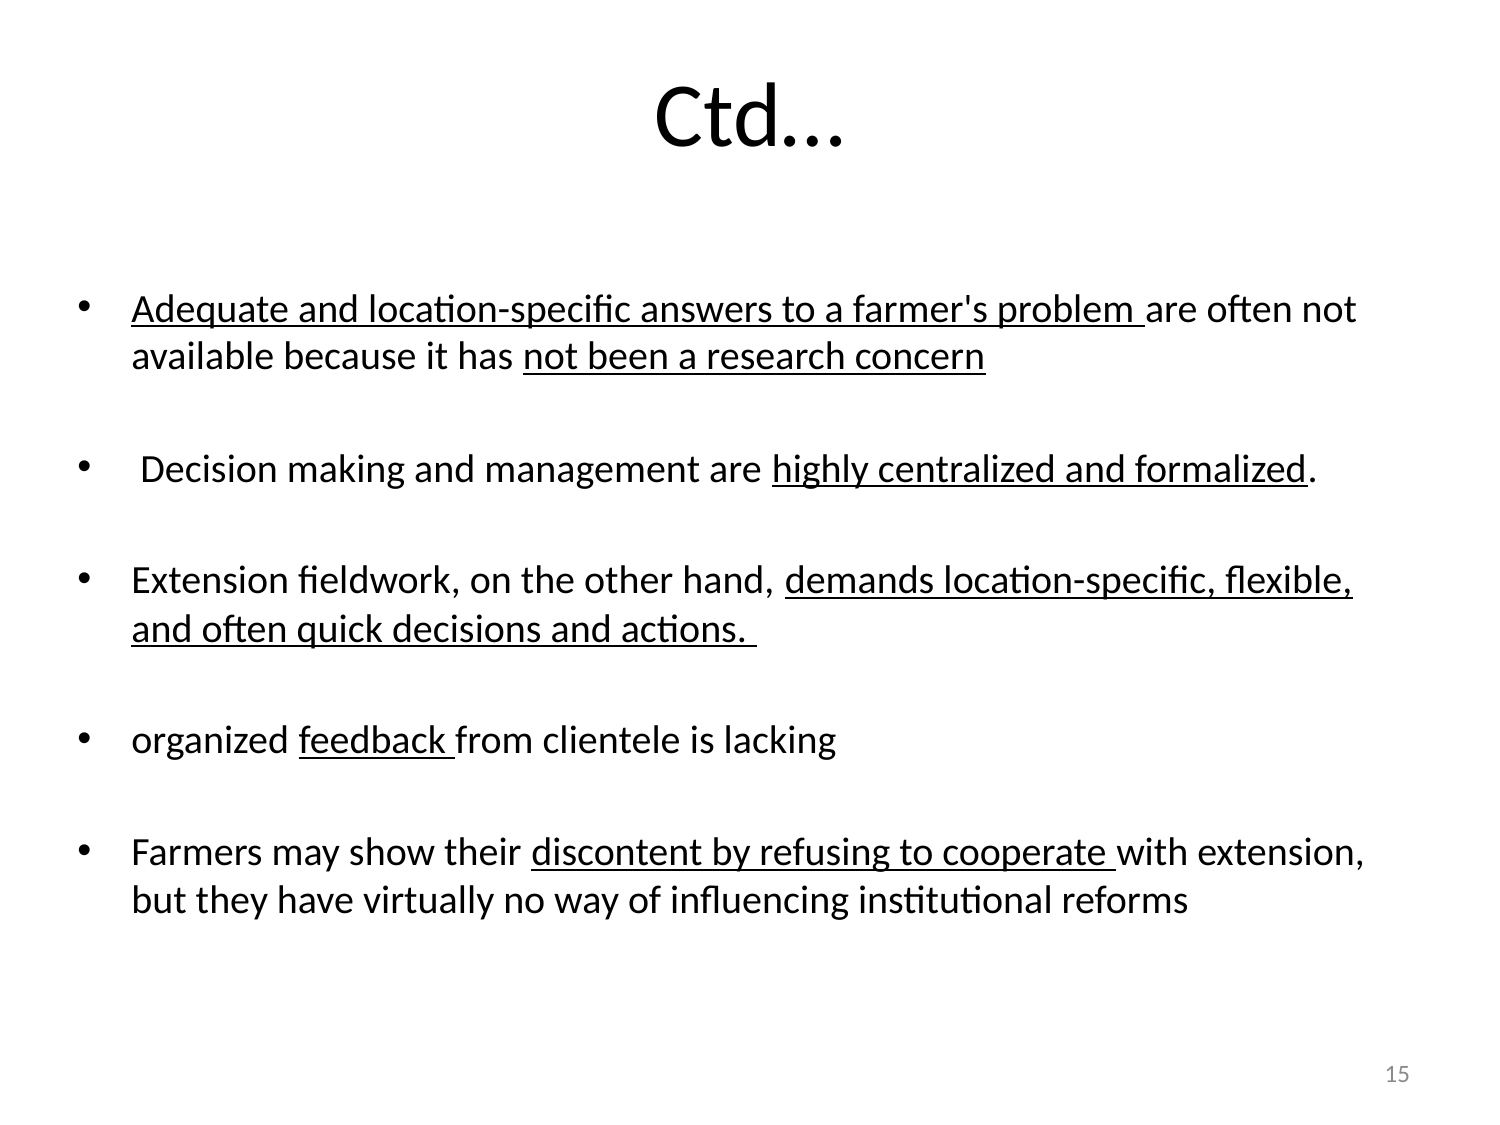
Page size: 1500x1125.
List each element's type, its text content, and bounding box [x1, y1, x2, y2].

slide_number 15 [1074, 1042, 1425, 1103]
title Ctd… [75, 45, 1425, 162]
list Adequate and location-specific answers to a farmer's problem are often not available because it has not been a research concern Decision making and management are highly centralized and formalized. Extension fieldwork, on the other hand, demands location-specific, flexible, and often quick decisions and actions. organized feedback from clientele is lacking Farmers may show their discontent by refusing to cooperate with extension, but they have virtually no way of influencing institutional reforms [62, 162, 1425, 938]
